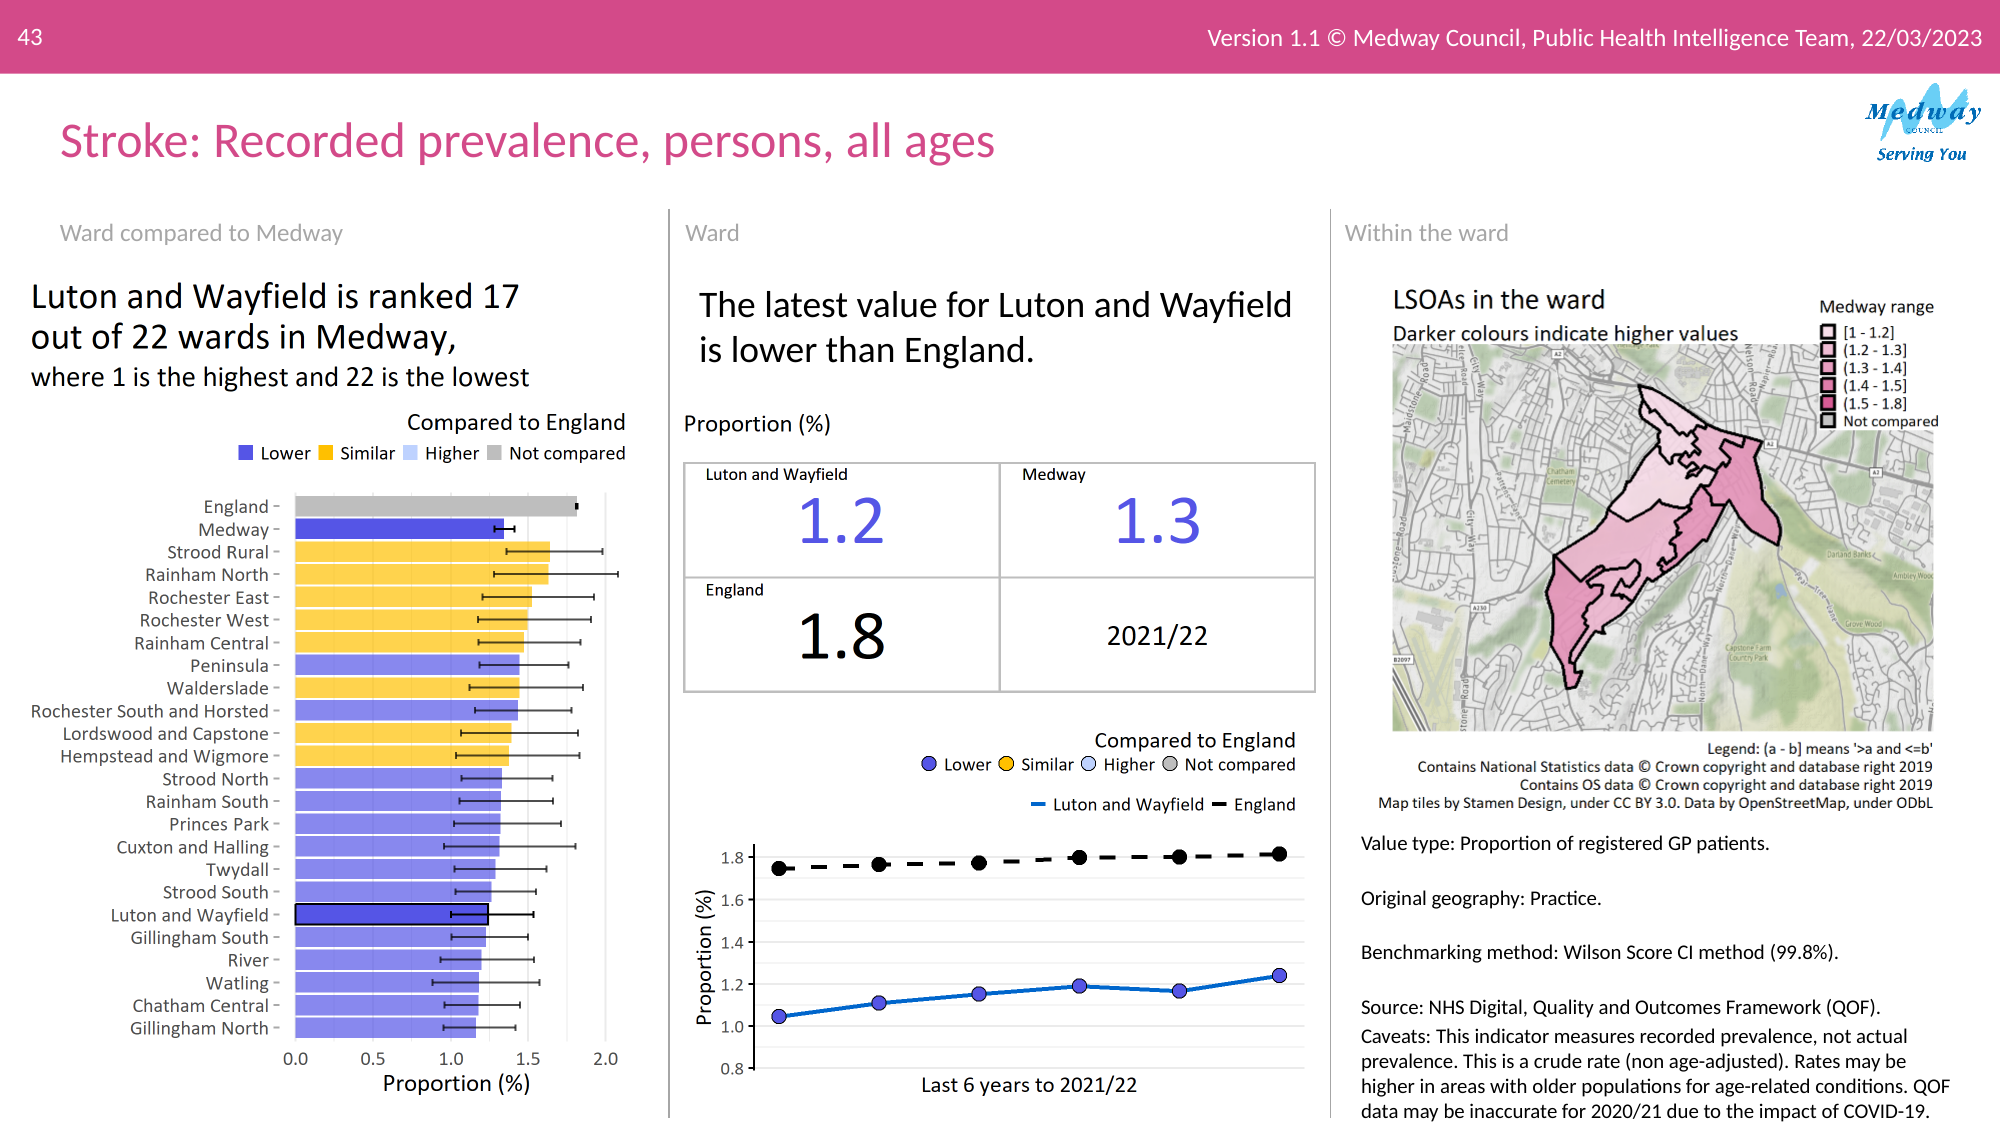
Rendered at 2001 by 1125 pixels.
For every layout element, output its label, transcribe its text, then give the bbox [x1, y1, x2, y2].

list Value type: Proportion of registered GP patients. Original geography: Practice. Benchmarking method: Wilson Score CI method (99.8%). Source: NHS Digital, Quality and Outcomes Framework (QOF). Caveats: This indicator measures recorded prevalence, not actual prevalence. This is a crude rate (non age-adjusted). Rates may be higher in areas with older populations for age-related conditions. QOF data may be inaccurate for 2020/21 due to the impact of COVID-19. [1346, 822, 1981, 1106]
picture [1866, 83, 1981, 162]
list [1345, 278, 1981, 811]
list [19, 271, 646, 1107]
slide_number 43 [2, 5, 239, 66]
list The latest value for Luton and Wayfield is lower than England. [684, 272, 1316, 386]
list Version 1.1 © Medway Council, Public Health Intelligence Team, 22/03/2023 [881, 2, 2000, 72]
title Stroke: Recorded prevalence, persons, all ages [45, 83, 1866, 191]
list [683, 710, 1316, 1107]
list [683, 403, 1316, 693]
